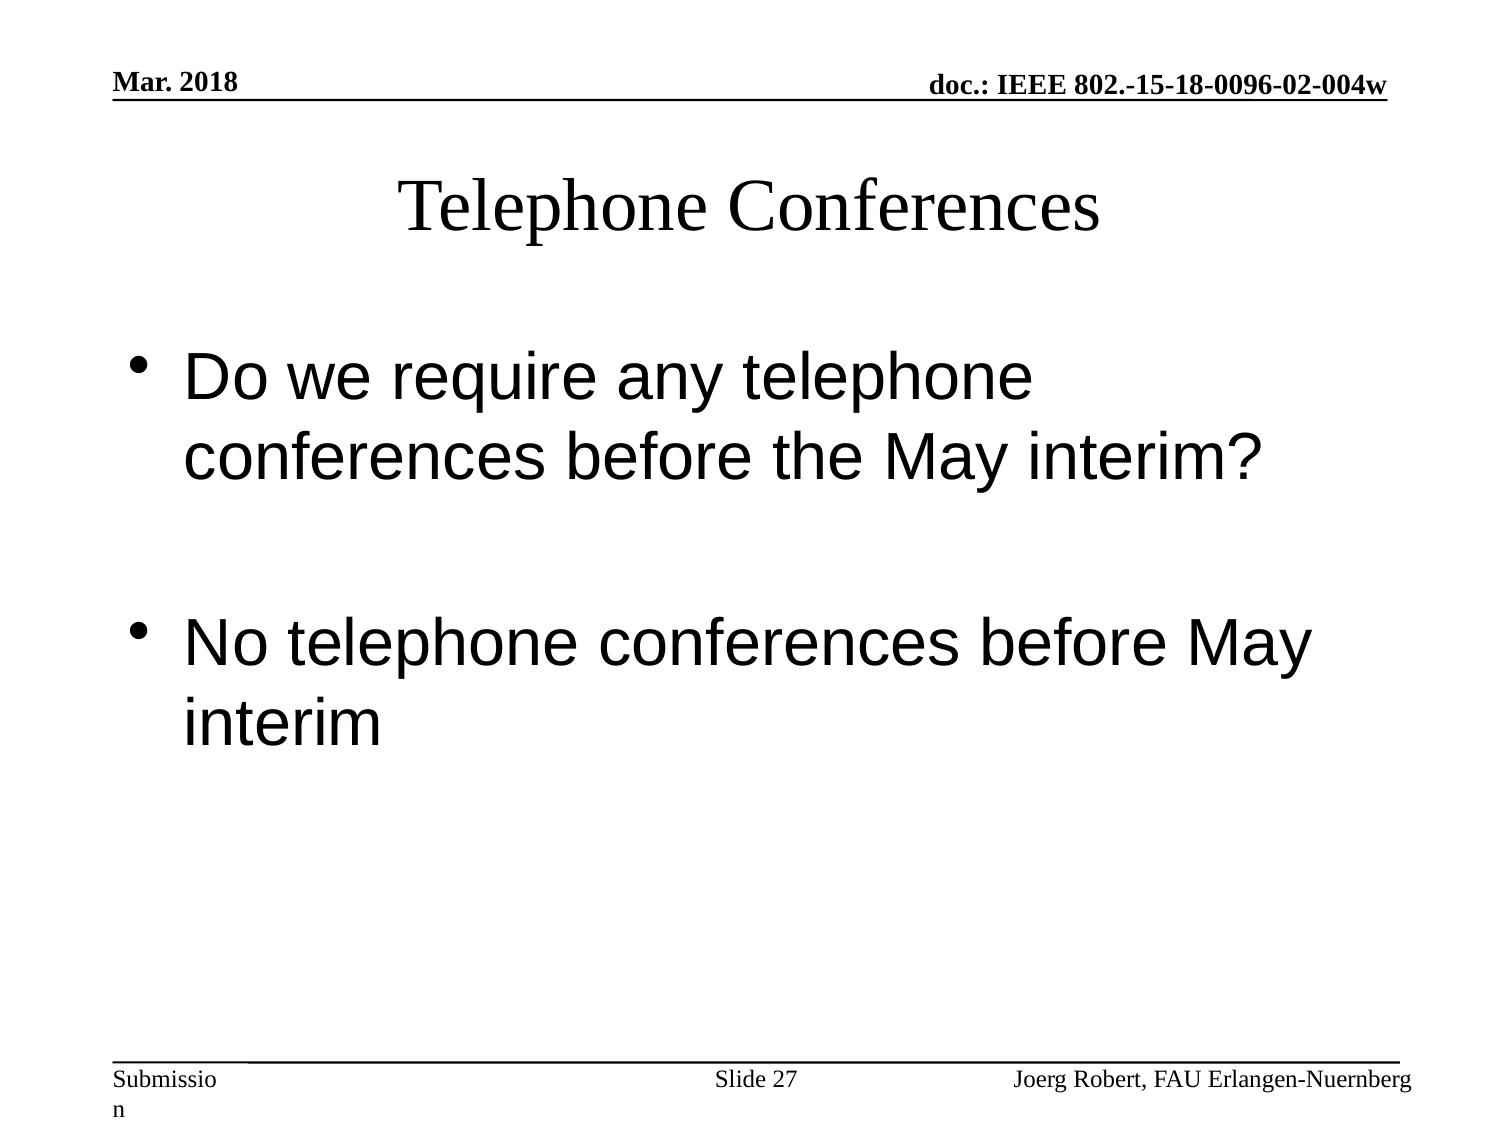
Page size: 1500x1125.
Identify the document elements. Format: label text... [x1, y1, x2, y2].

slide_number Slide 27 [712, 1062, 800, 1093]
list Do we require any telephone conferences before the May interim? No telephone conferences before May interim [112, 324, 1388, 1000]
title Telephone Conferences [112, 112, 1388, 288]
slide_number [112, 62, 375, 98]
footer Joerg Robert, FAU Erlangen-Nuernberg [900, 1062, 1413, 1093]
